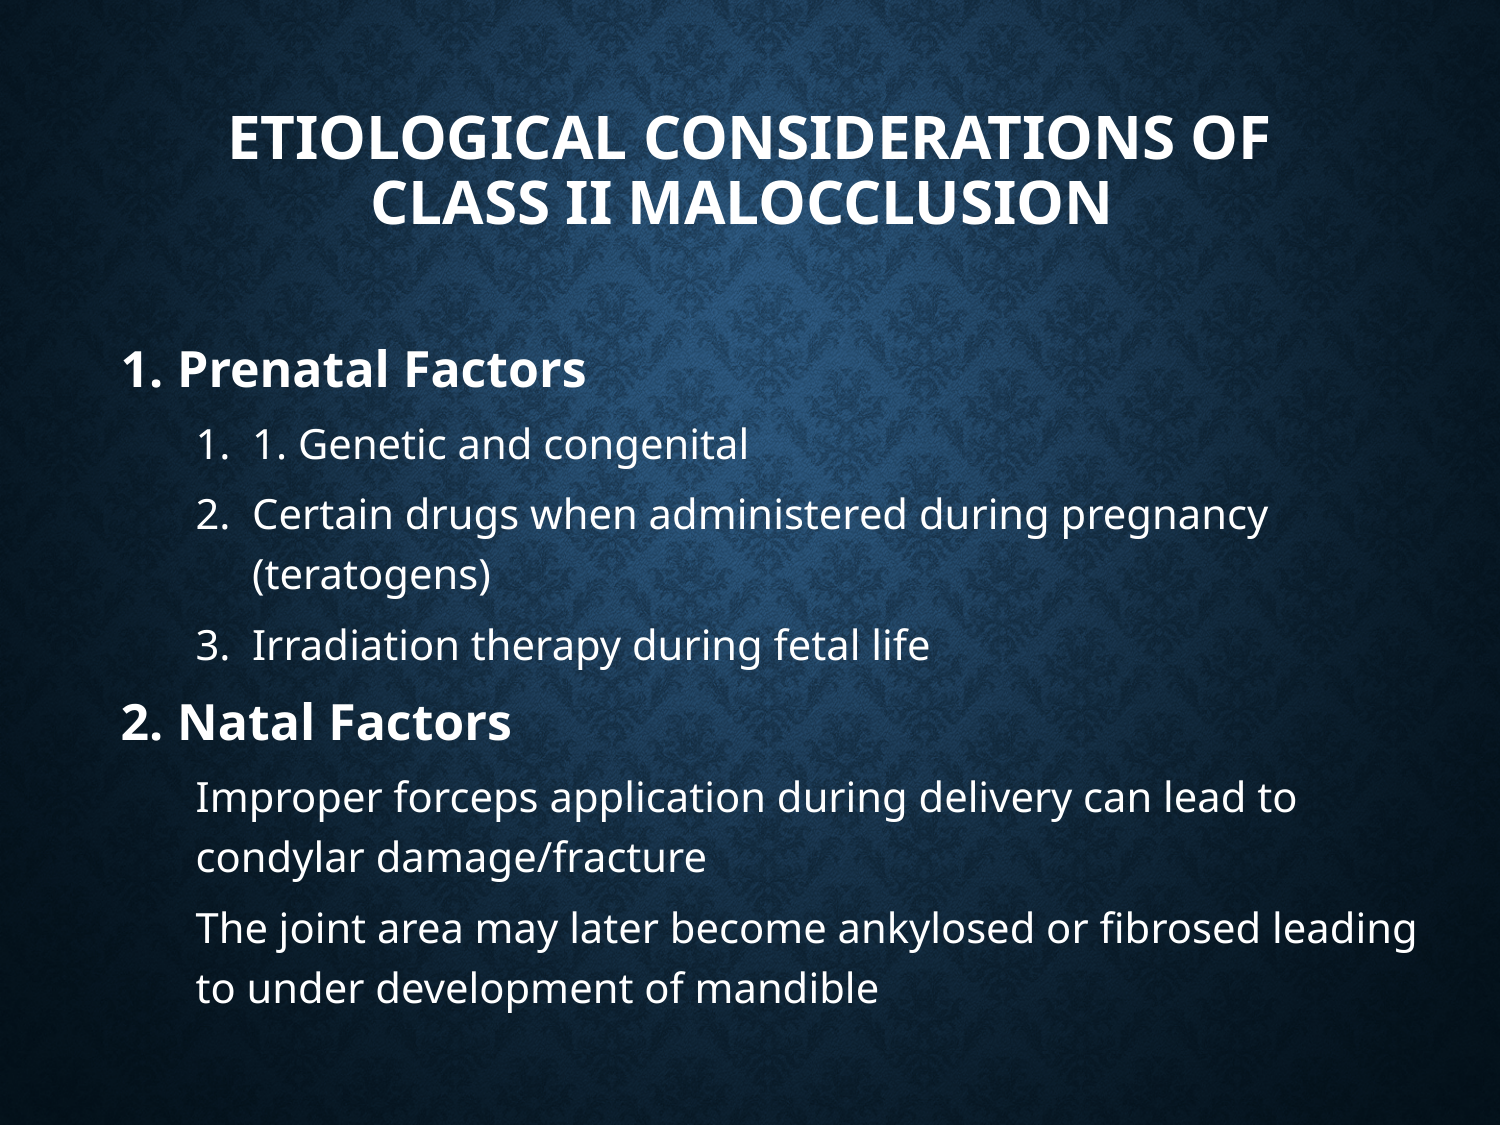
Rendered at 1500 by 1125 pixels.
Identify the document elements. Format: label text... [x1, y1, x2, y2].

title ETIOLOGICAL CONSIDERATIONS OF CLASS II MALOCCLUSION [112, 99, 1387, 317]
list Prenatal Factors 1. Genetic and congenital Certain drugs when administered during pregnancy (teratogens) Irradiation therapy during fetal life Natal Factors Improper forceps application during delivery can lead to condylar damage/fracture The joint area may later become ankylosed or fibrosed leading to under development of mandible [30, 317, 1468, 924]
